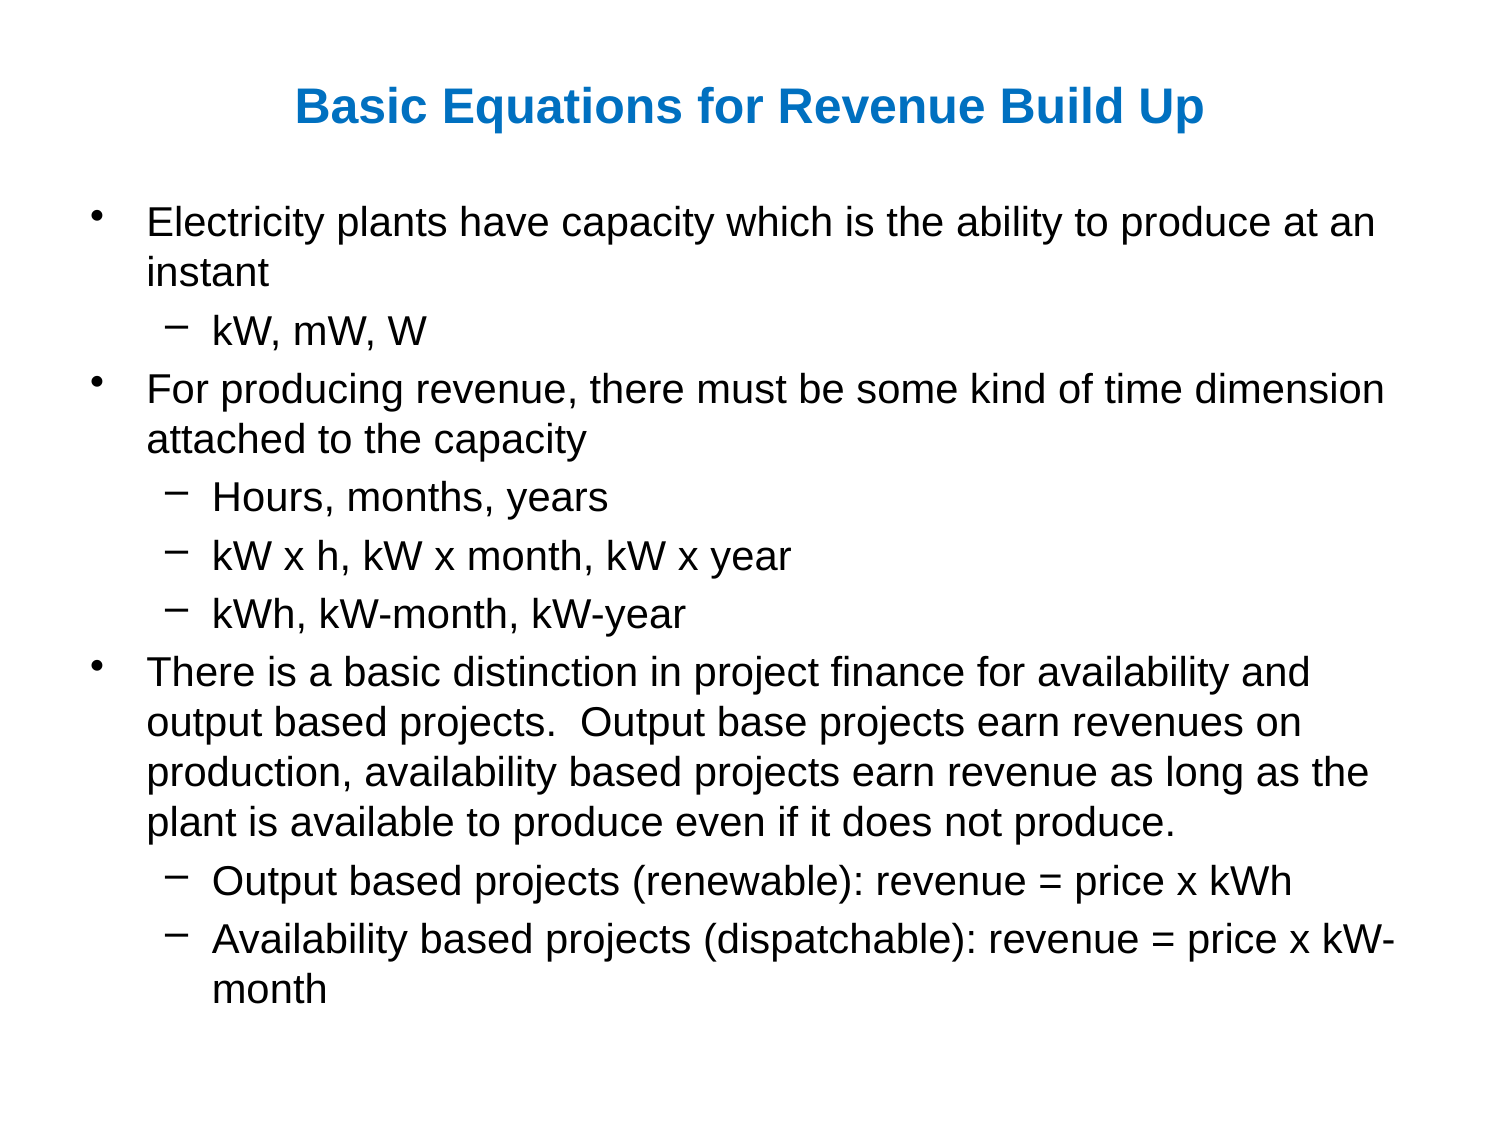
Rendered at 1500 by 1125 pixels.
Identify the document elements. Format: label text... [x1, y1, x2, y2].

list Electricity plants have capacity which is the ability to produce at an instant kW, mW, W For producing revenue, there must be some kind of time dimension attached to the capacity Hours, months, years kW x h, kW x month, kW x year kWh, kW-month, kW-year There is a basic distinction in project finance for availability and output based projects. Output base projects earn revenues on production, availability based projects earn revenue as long as the plant is available to produce even if it does not produce. Output based projects (renewable): revenue = price x kWh Availability based projects (dispatchable): revenue = price x kW-month [74, 187, 1426, 1081]
title Basic Equations for Revenue Build Up [87, 44, 1413, 163]
